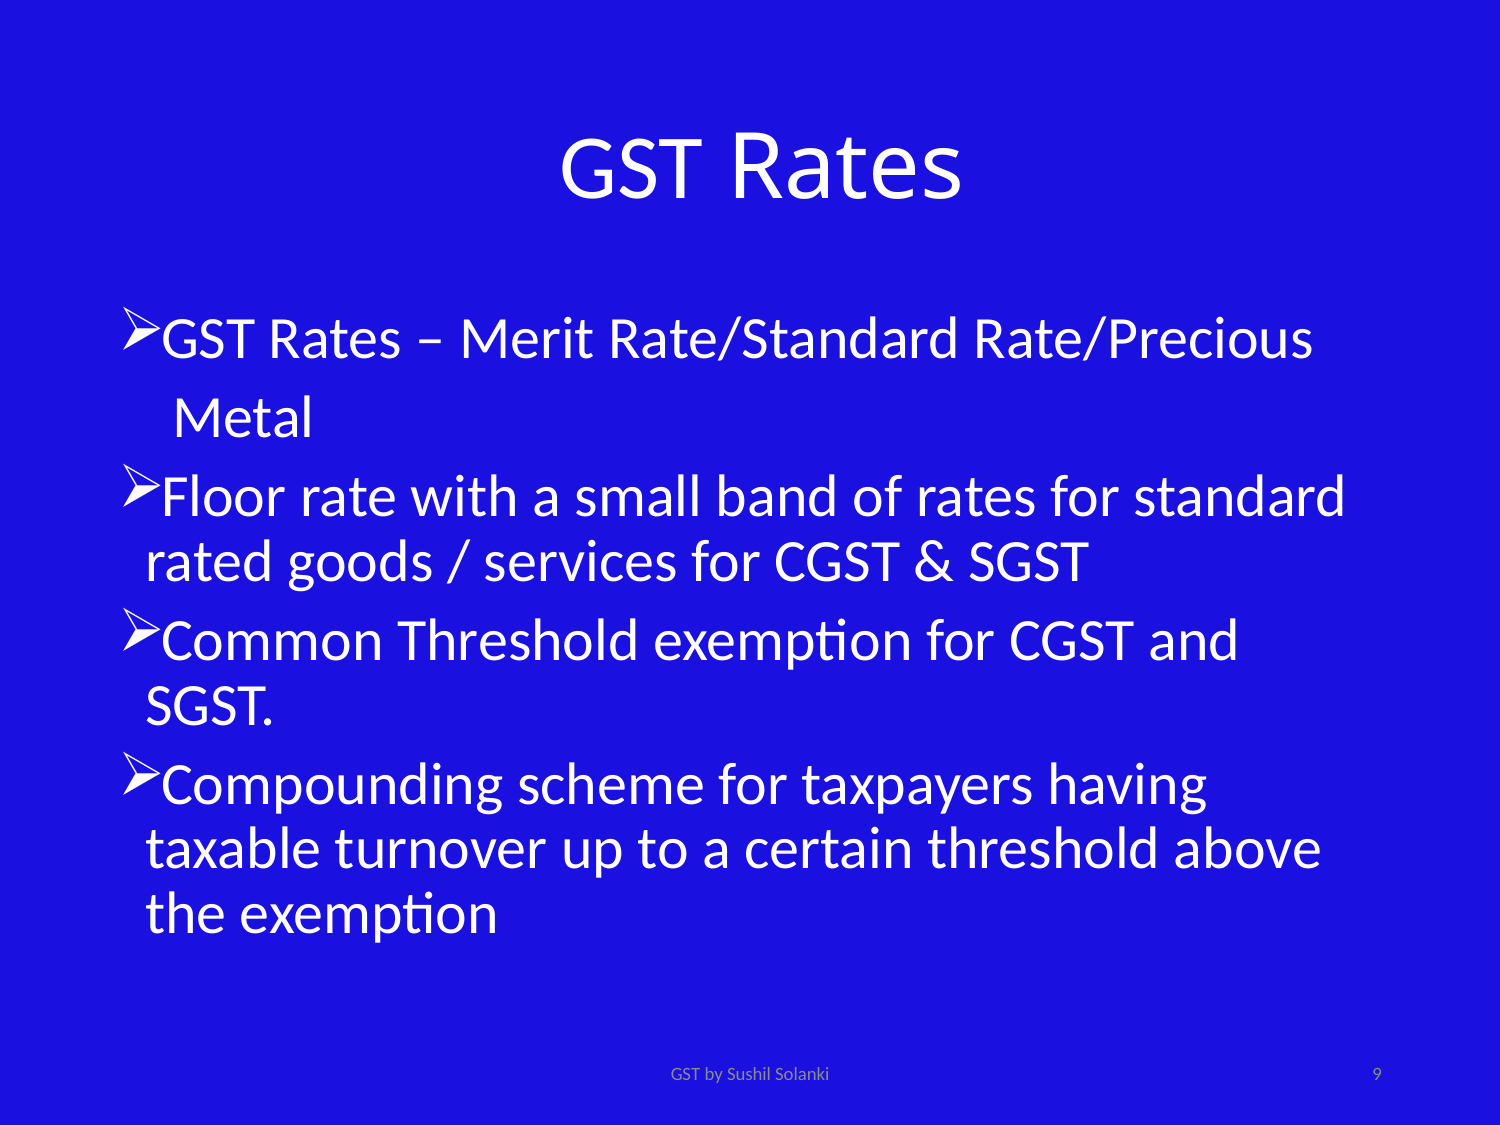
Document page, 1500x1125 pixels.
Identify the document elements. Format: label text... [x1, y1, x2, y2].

title GST Rates [103, 59, 1397, 278]
footer GST by Sushil Solanki [496, 1042, 1004, 1103]
slide_number 9 [1059, 1042, 1397, 1103]
list GST Rates – Merit Rate/Standard Rate/Precious Metal Floor rate with a small band of rates for standard rated goods / services for CGST & SGST Common Threshold exemption for CGST and SGST. Compounding scheme for taxpayers having taxable turnover up to a certain threshold above the exemption [103, 299, 1397, 1014]
